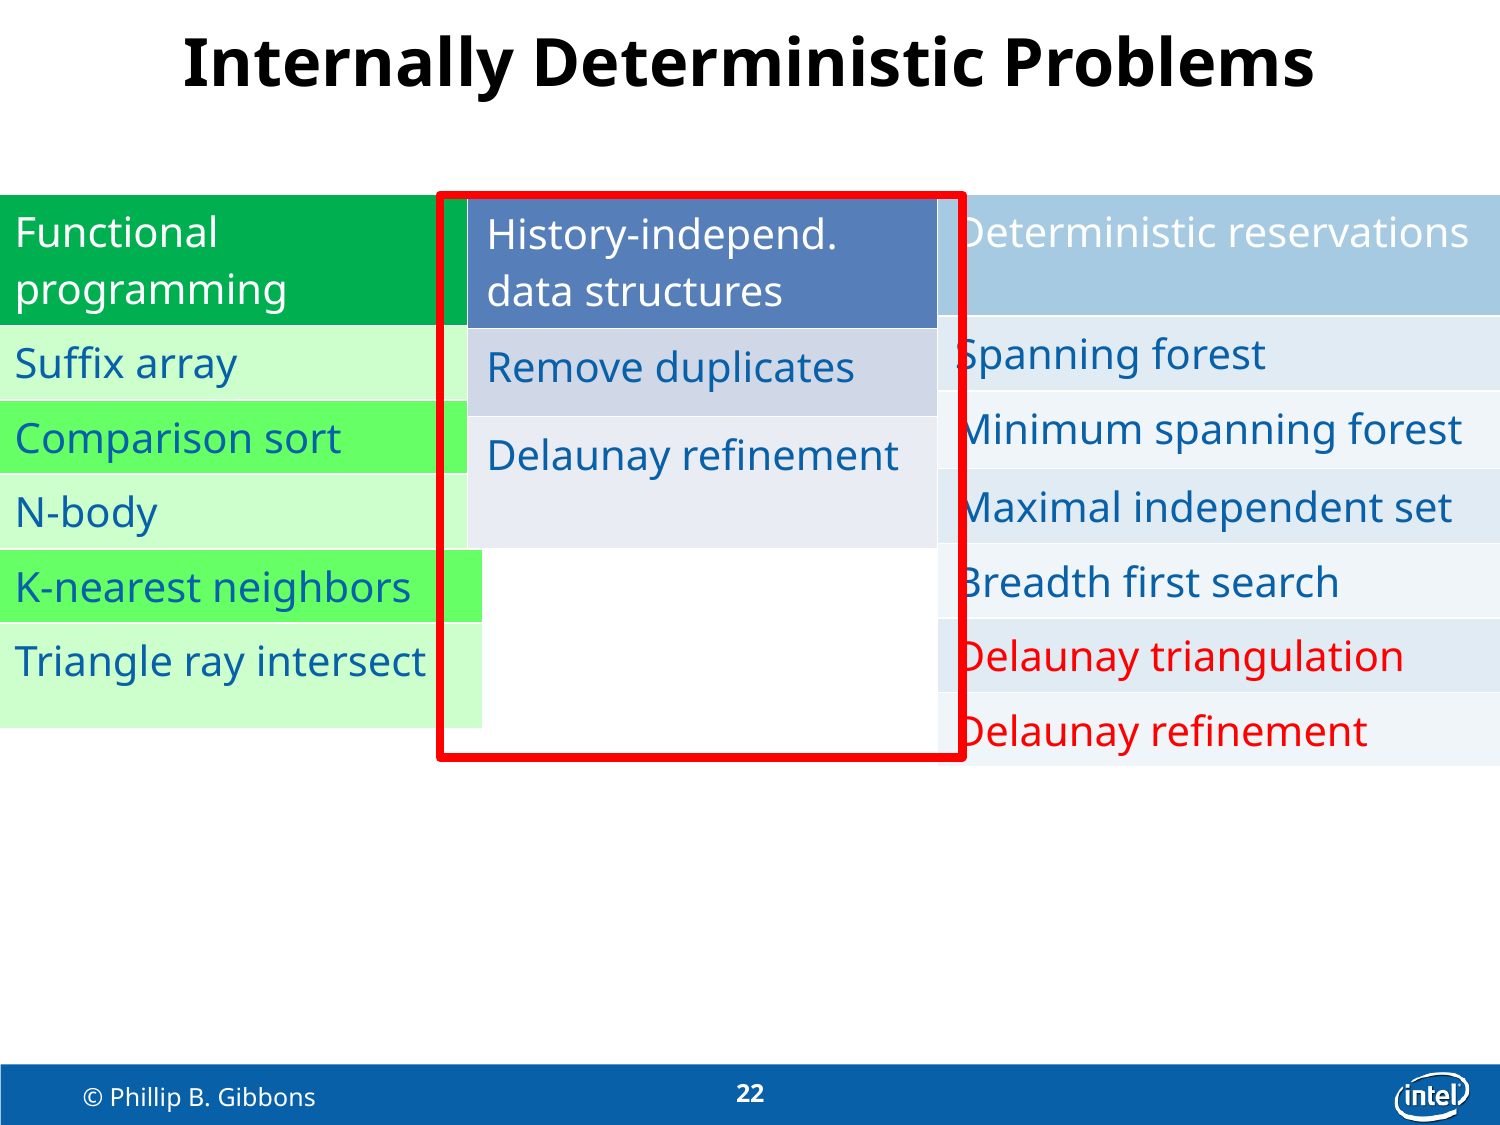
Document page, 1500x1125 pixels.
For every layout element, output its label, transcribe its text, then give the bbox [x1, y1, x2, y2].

table_cell Delaunay refinement [938, 693, 1500, 766]
table_cell N-body [0, 475, 438, 548]
title Internally Deterministic Problems [74, 19, 1426, 193]
table_cell Maximal independent set [965, 469, 1500, 543]
table_cell Delaunay triangulation [965, 619, 1500, 692]
table_cell Comparison sort [0, 401, 438, 473]
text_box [702, 24, 723, 61]
picture [1390, 1068, 1474, 1125]
text_box [438, 193, 965, 760]
table_cell Suffix array [0, 326, 438, 399]
table_header Deterministic reservations [965, 195, 1500, 315]
table_cell Minimum spanning forest [965, 392, 1500, 468]
table_cell Triangle ray intersect [0, 624, 438, 728]
table_header Functional programming [0, 195, 438, 325]
table_cell Breadth first search [965, 544, 1500, 617]
table_cell K-nearest neighbors [0, 550, 438, 622]
table_cell Spanning forest [965, 317, 1500, 390]
